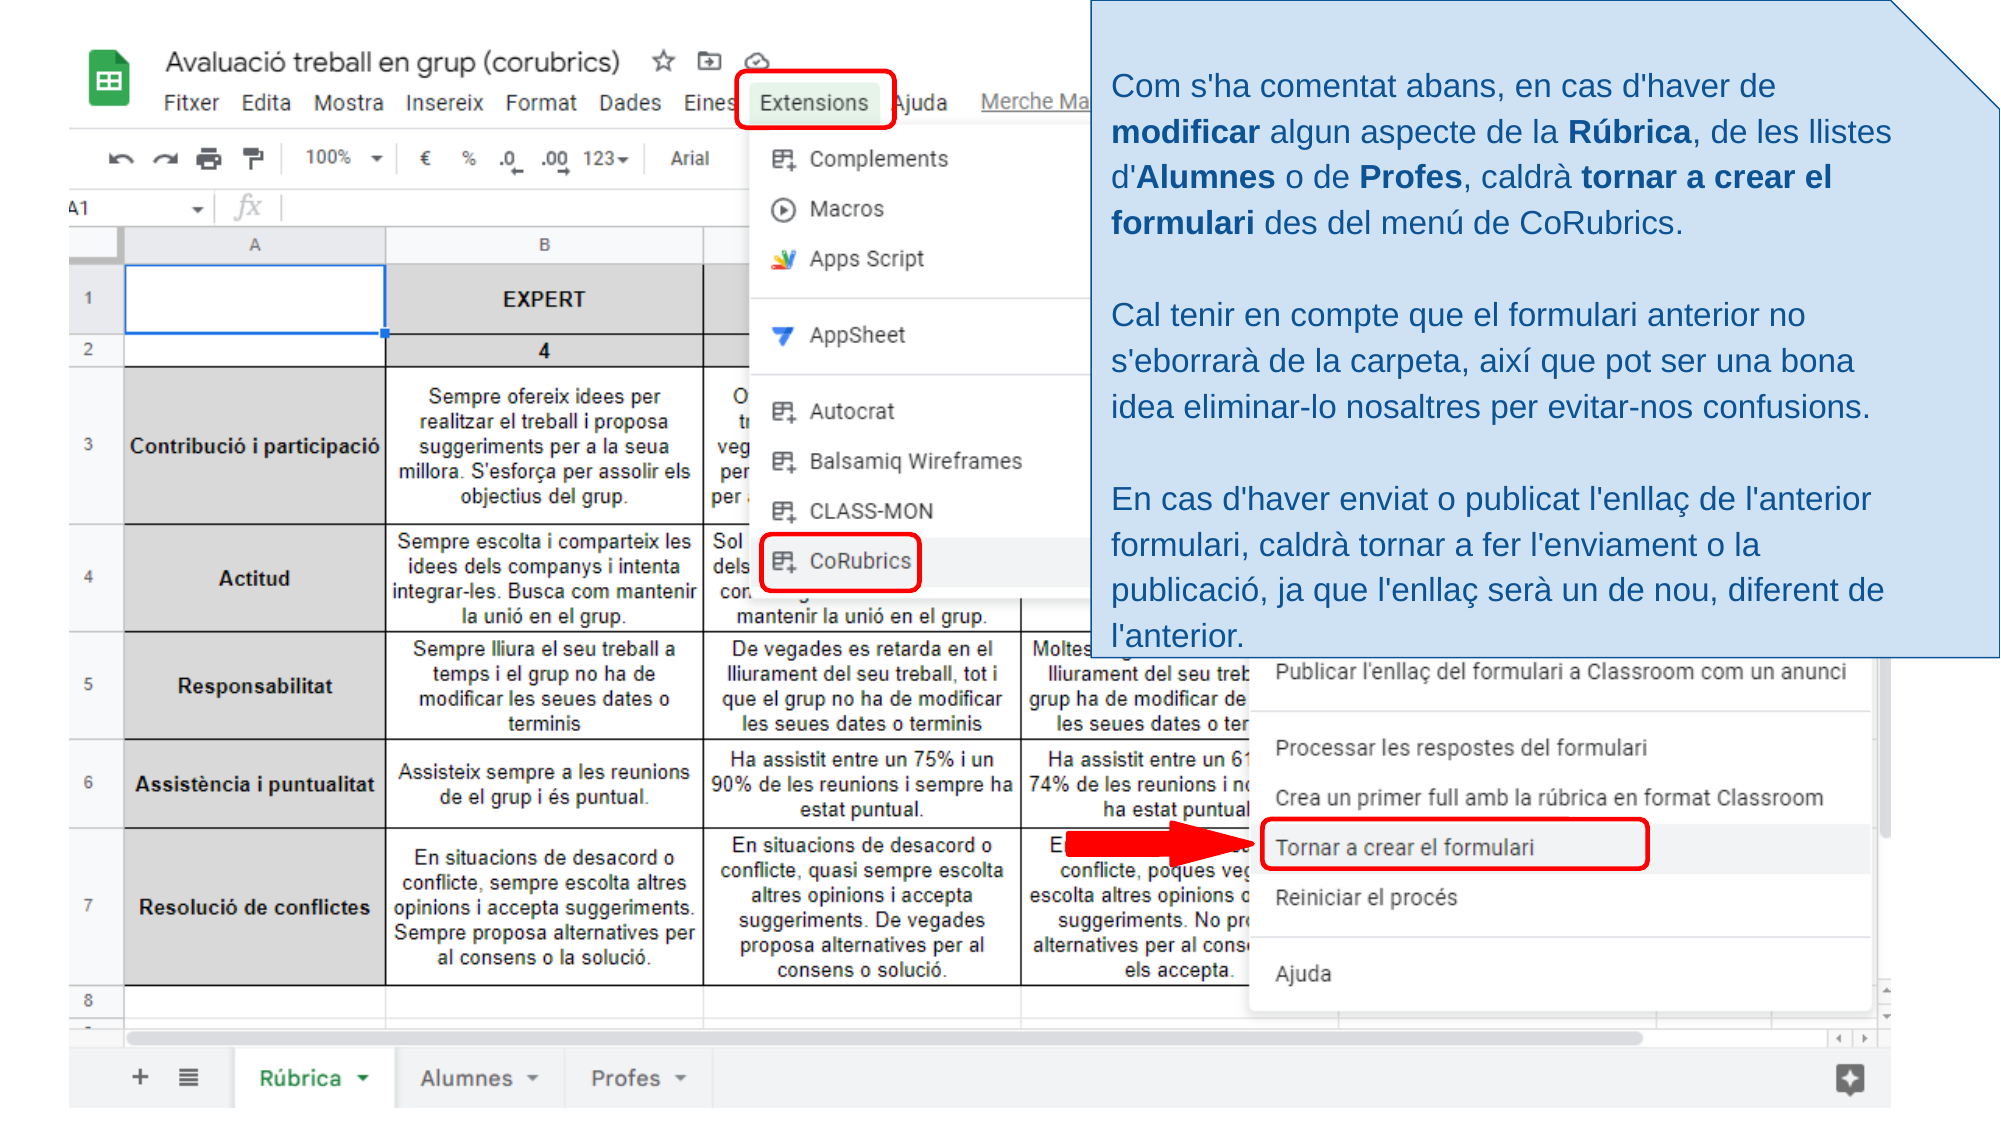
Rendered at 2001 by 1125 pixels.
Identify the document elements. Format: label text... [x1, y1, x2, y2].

text_box Com s'ha comentat abans, en cas d'haver de modificar algun aspecte de la Rúbrica, de les llistes d'Alumnes o de Profes, caldrà tornar a crear el formulari des del menú de CoRubrics. Cal tenir en compte que el formulari anterior no s'eborrarà de la carpeta, així que pot ser una bona idea eliminar-lo nosaltres per evitar-nos confusions. En cas d'haver enviat o publicat l'enllaç de l'anterior formulari, caldrà tornar a fer l'enviament o la publicació, ja que l'enllaç serà un de nou, diferent de l'anterior. [1091, 0, 2000, 658]
picture [69, 36, 1891, 1108]
